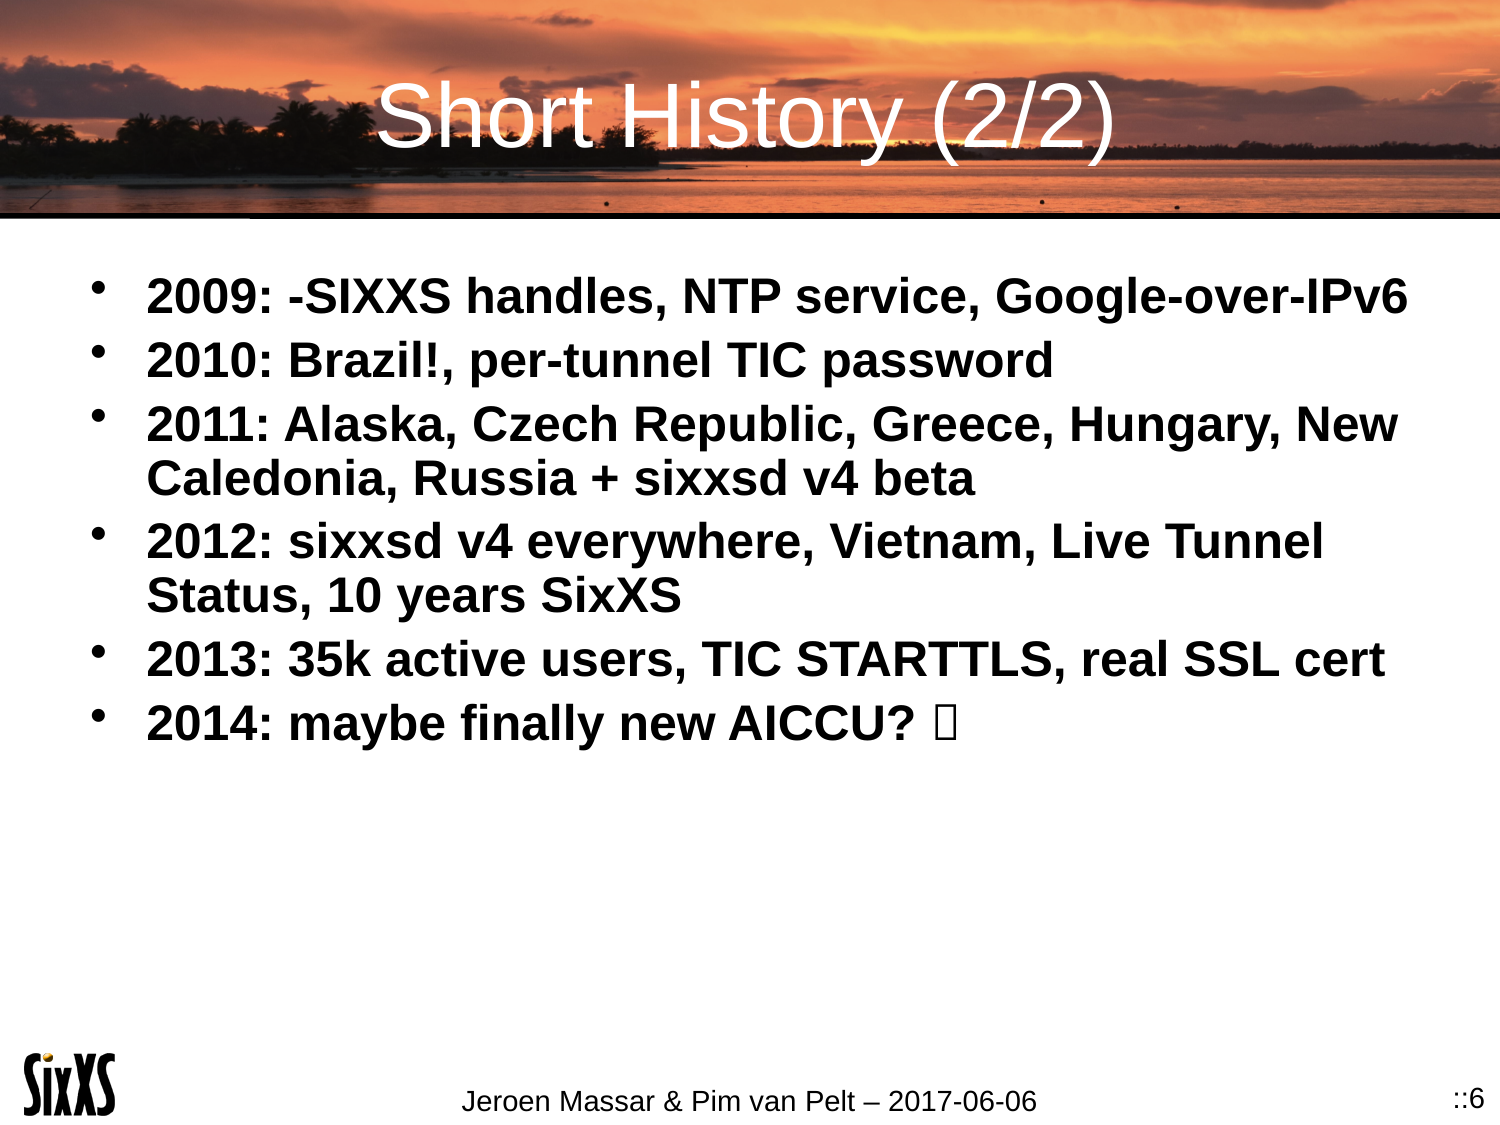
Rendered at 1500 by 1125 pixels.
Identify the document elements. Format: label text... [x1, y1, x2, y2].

title Short History (2/2) [74, 37, 1420, 184]
list 2009: -SIXXS handles, NTP service, Google-over-IPv6 2010: Brazil!, per-tunnel TIC password 2011: Alaska, Czech Republic, Greece, Hungary, New Caledonia, Russia + sixxsd v4 beta 2012: sixxsd v4 everywhere, Vietnam, Live Tunnel Status, 10 years SixXS 2013: 35k active users, TIC STARTTLS, real SSL cert 2014: maybe finally new AICCU?  [75, 262, 1425, 1005]
picture [0, 0, 1500, 213]
picture [21, 1037, 116, 1125]
